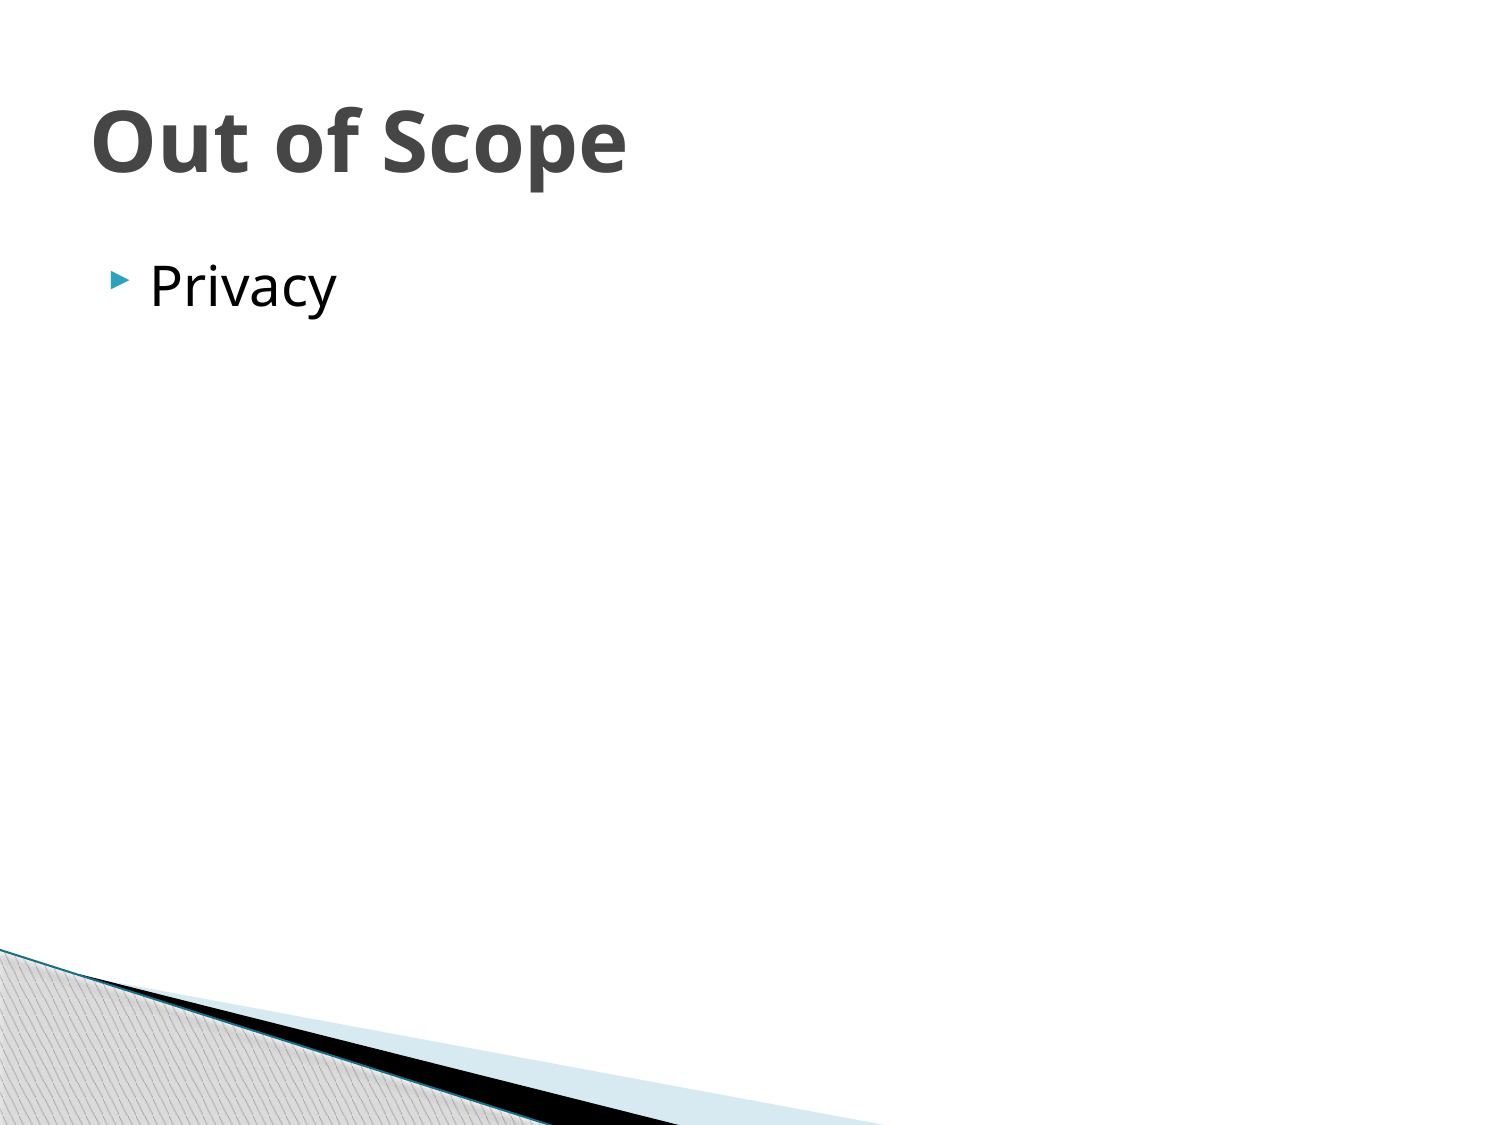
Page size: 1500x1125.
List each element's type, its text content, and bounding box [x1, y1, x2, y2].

list Privacy [75, 243, 1425, 986]
title Out of Scope [75, 45, 1425, 233]
